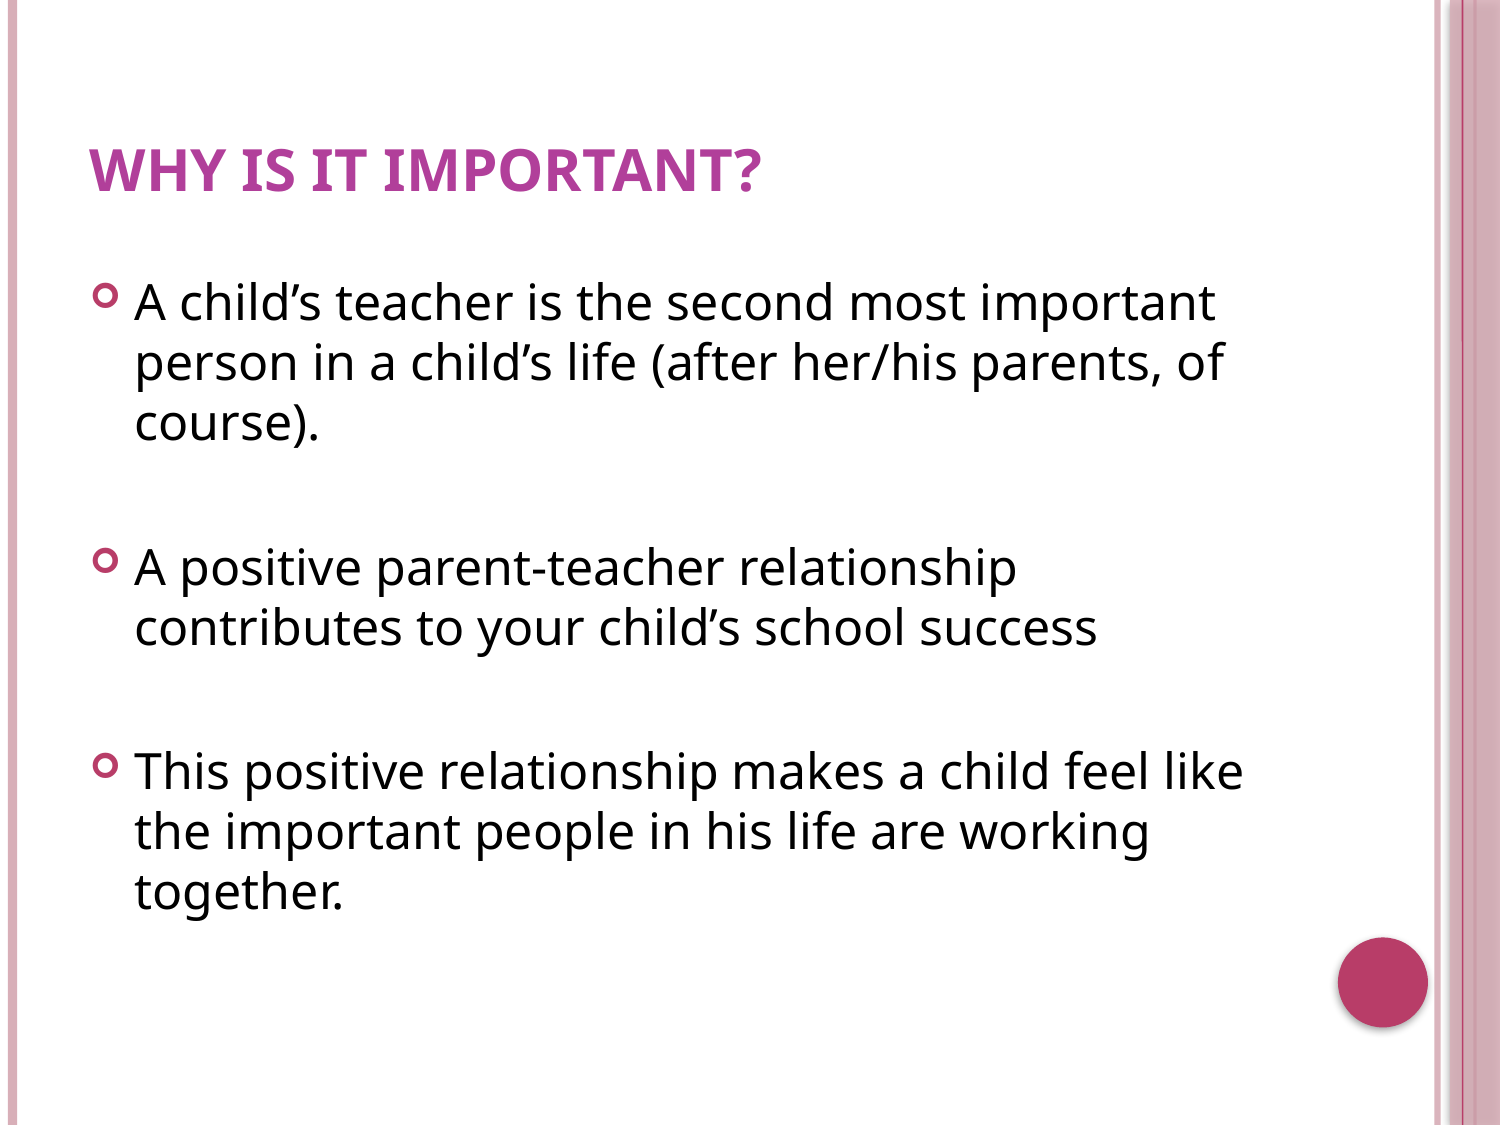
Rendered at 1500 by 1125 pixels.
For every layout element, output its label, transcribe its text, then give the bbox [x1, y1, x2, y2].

title WHY IS IT IMPORTANT? [75, 45, 1300, 211]
list A child’s teacher is the second most important person in a child’s life (after her/his parents, of course). A positive parent-teacher relationship contributes to your child’s school success This positive relationship makes a child feel like the important people in his life are working together. [75, 262, 1300, 1062]
